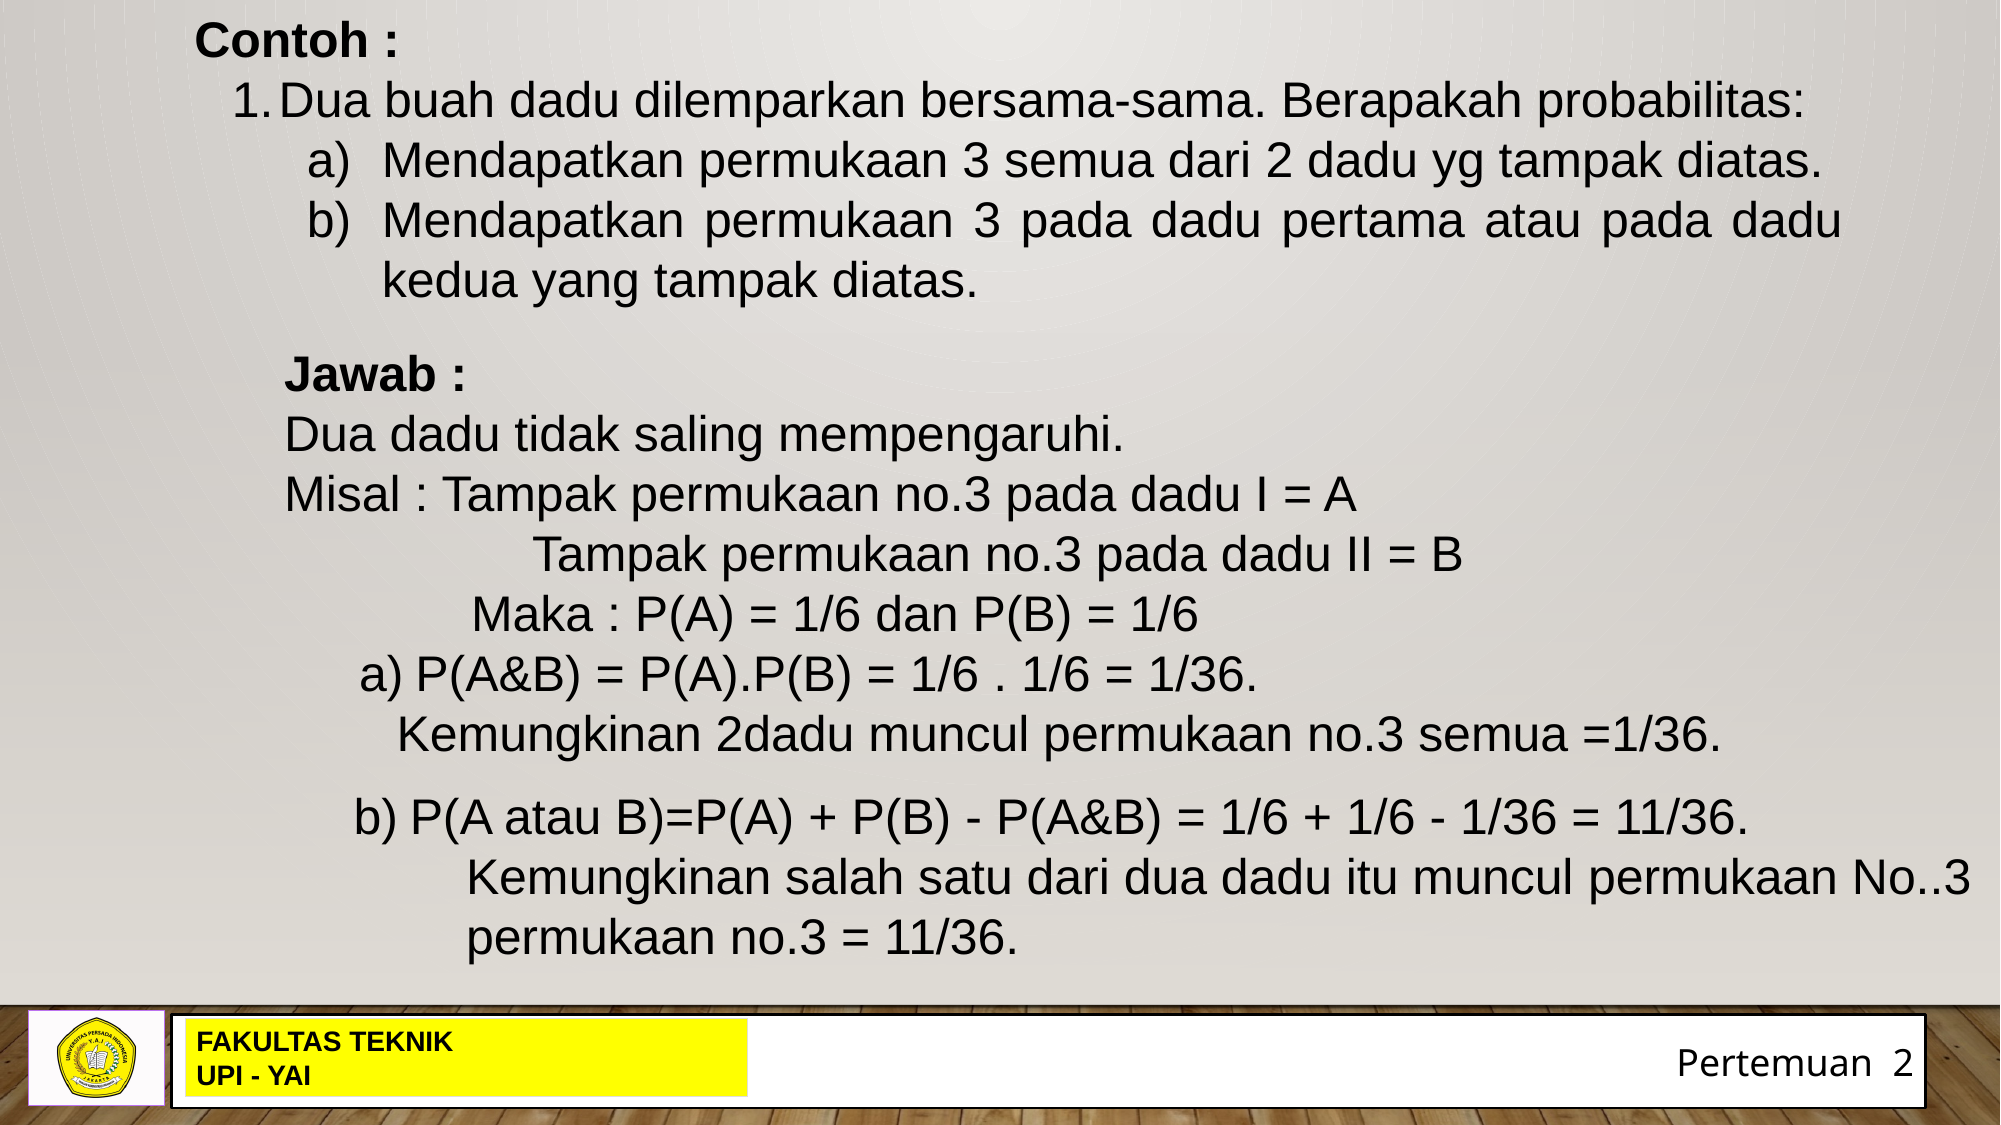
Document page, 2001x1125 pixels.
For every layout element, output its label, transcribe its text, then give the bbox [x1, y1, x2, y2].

text_box Pertemuan 2 [170, 1013, 1927, 1109]
picture [0, 1005, 2000, 1125]
text_box FAKULTAS TEKNIK UPI - YAI [185, 1018, 748, 1097]
text_box P(A atau B)=P(A) + P(B) - P(A&B) = 1/6 + 1/6 - 1/36 = 11/36. Kemungkinan salah satu dari dua dadu itu muncul permukaan No..3 permukaan no.3 = 11/36. [338, 777, 2000, 972]
text_box Jawab : Dua dadu tidak saling mempengaruhi. Misal : Tampak permukaan no.3 pada dadu I = A Tampak permukaan no.3 pada dadu II = B Maka : P(A) = 1/6 dan P(B) = 1/6 P(A&B) = P(A).P(B) = 1/6 . 1/6 = 1/36. Kemungkinan 2dadu muncul permukaan no.3 semua =1/36. [194, 334, 1806, 769]
text_box Contoh : Dua buah dadu dilemparkan bersama-sama. Berapakah probabilitas: Mendapatkan permukaan 3 semua dari 2 dadu yg tampak diatas. Mendapatkan permukaan 3 pada dadu pertama atau pada dadu kedua yang tampak diatas. [142, 0, 1858, 315]
